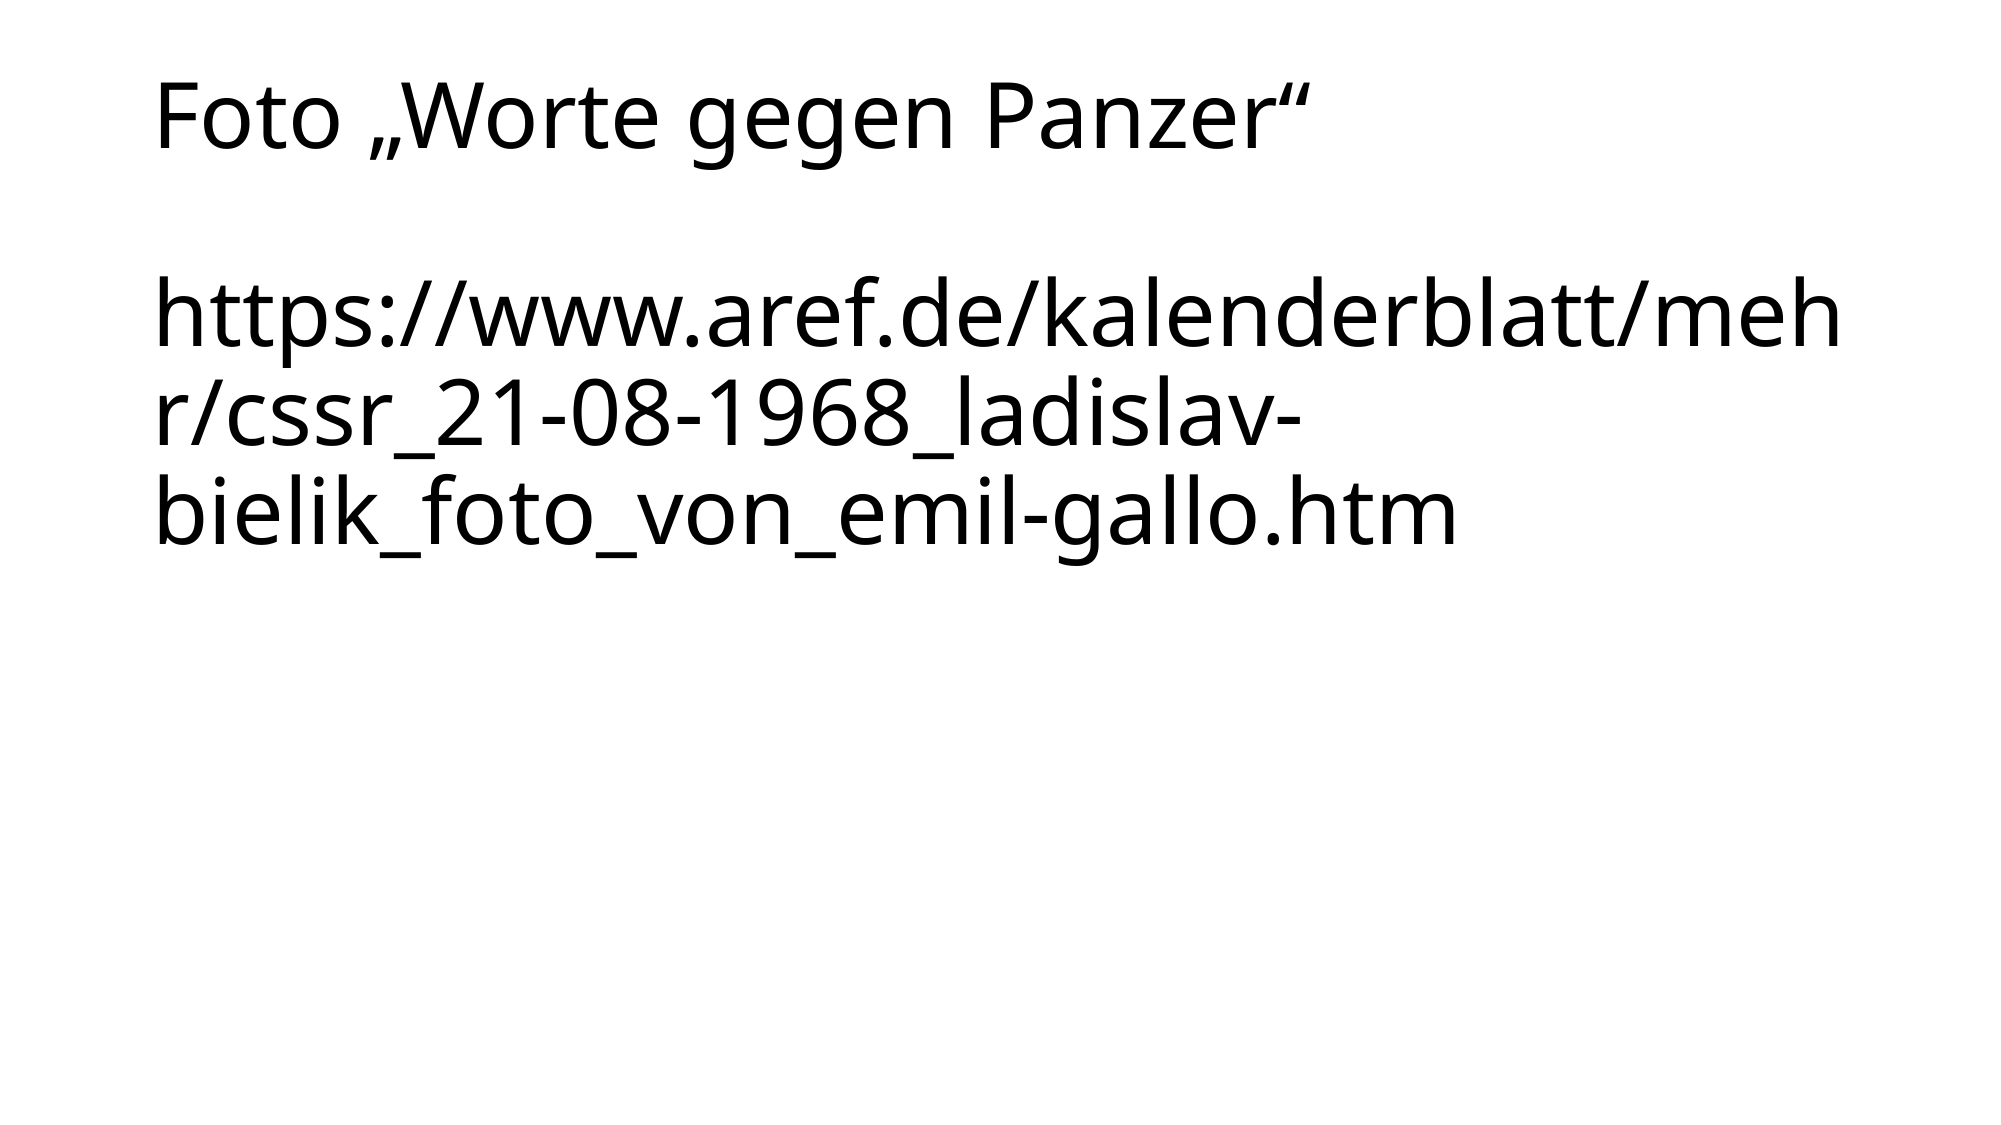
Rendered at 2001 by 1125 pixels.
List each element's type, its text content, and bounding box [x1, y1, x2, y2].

title Foto „Worte gegen Panzer“ https://www.aref.de/kalenderblatt/mehr/cssr_21-08-1968_ladislav-bielik_foto_von_emil-gallo.htm [137, 59, 1863, 783]
